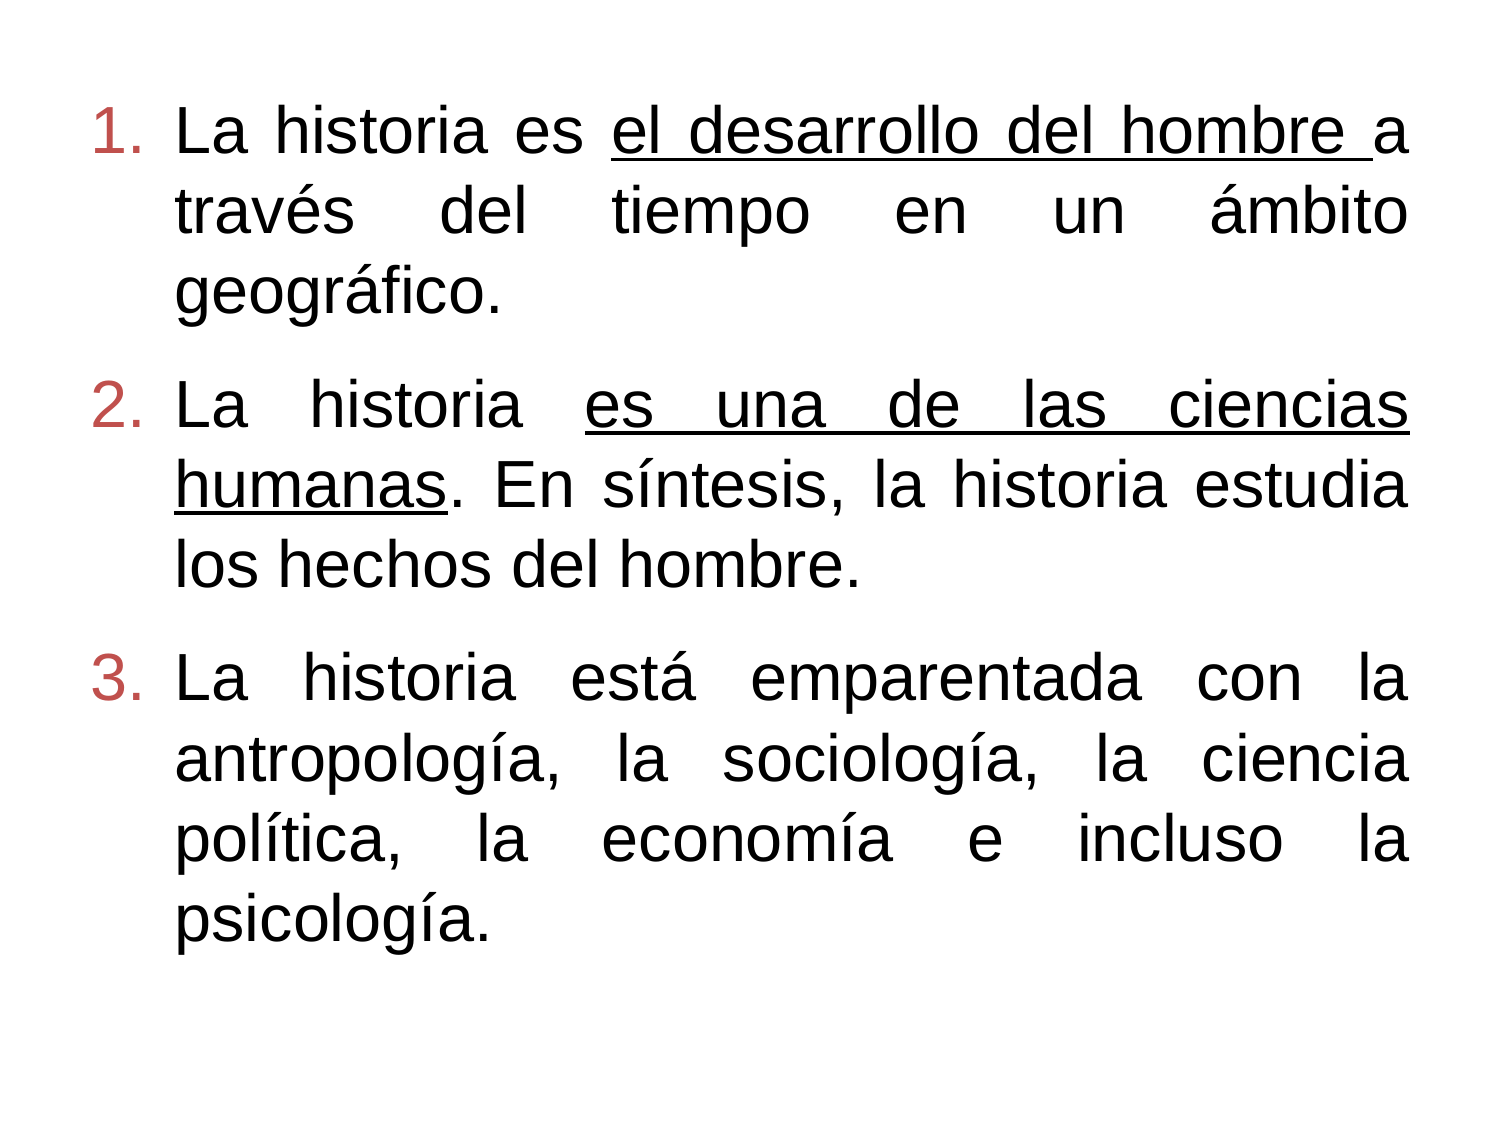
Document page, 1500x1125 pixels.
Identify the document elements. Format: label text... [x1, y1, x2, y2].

list La historia es el desarrollo del hombre a través del tiempo en un ámbito geográfico. La historia es una de las ciencias humanas. En síntesis, la historia estudia los hechos del hombre. La historia está emparentada con la antropología, la sociología, la ciencia política, la economía e incluso la psicología. [75, 79, 1425, 1046]
